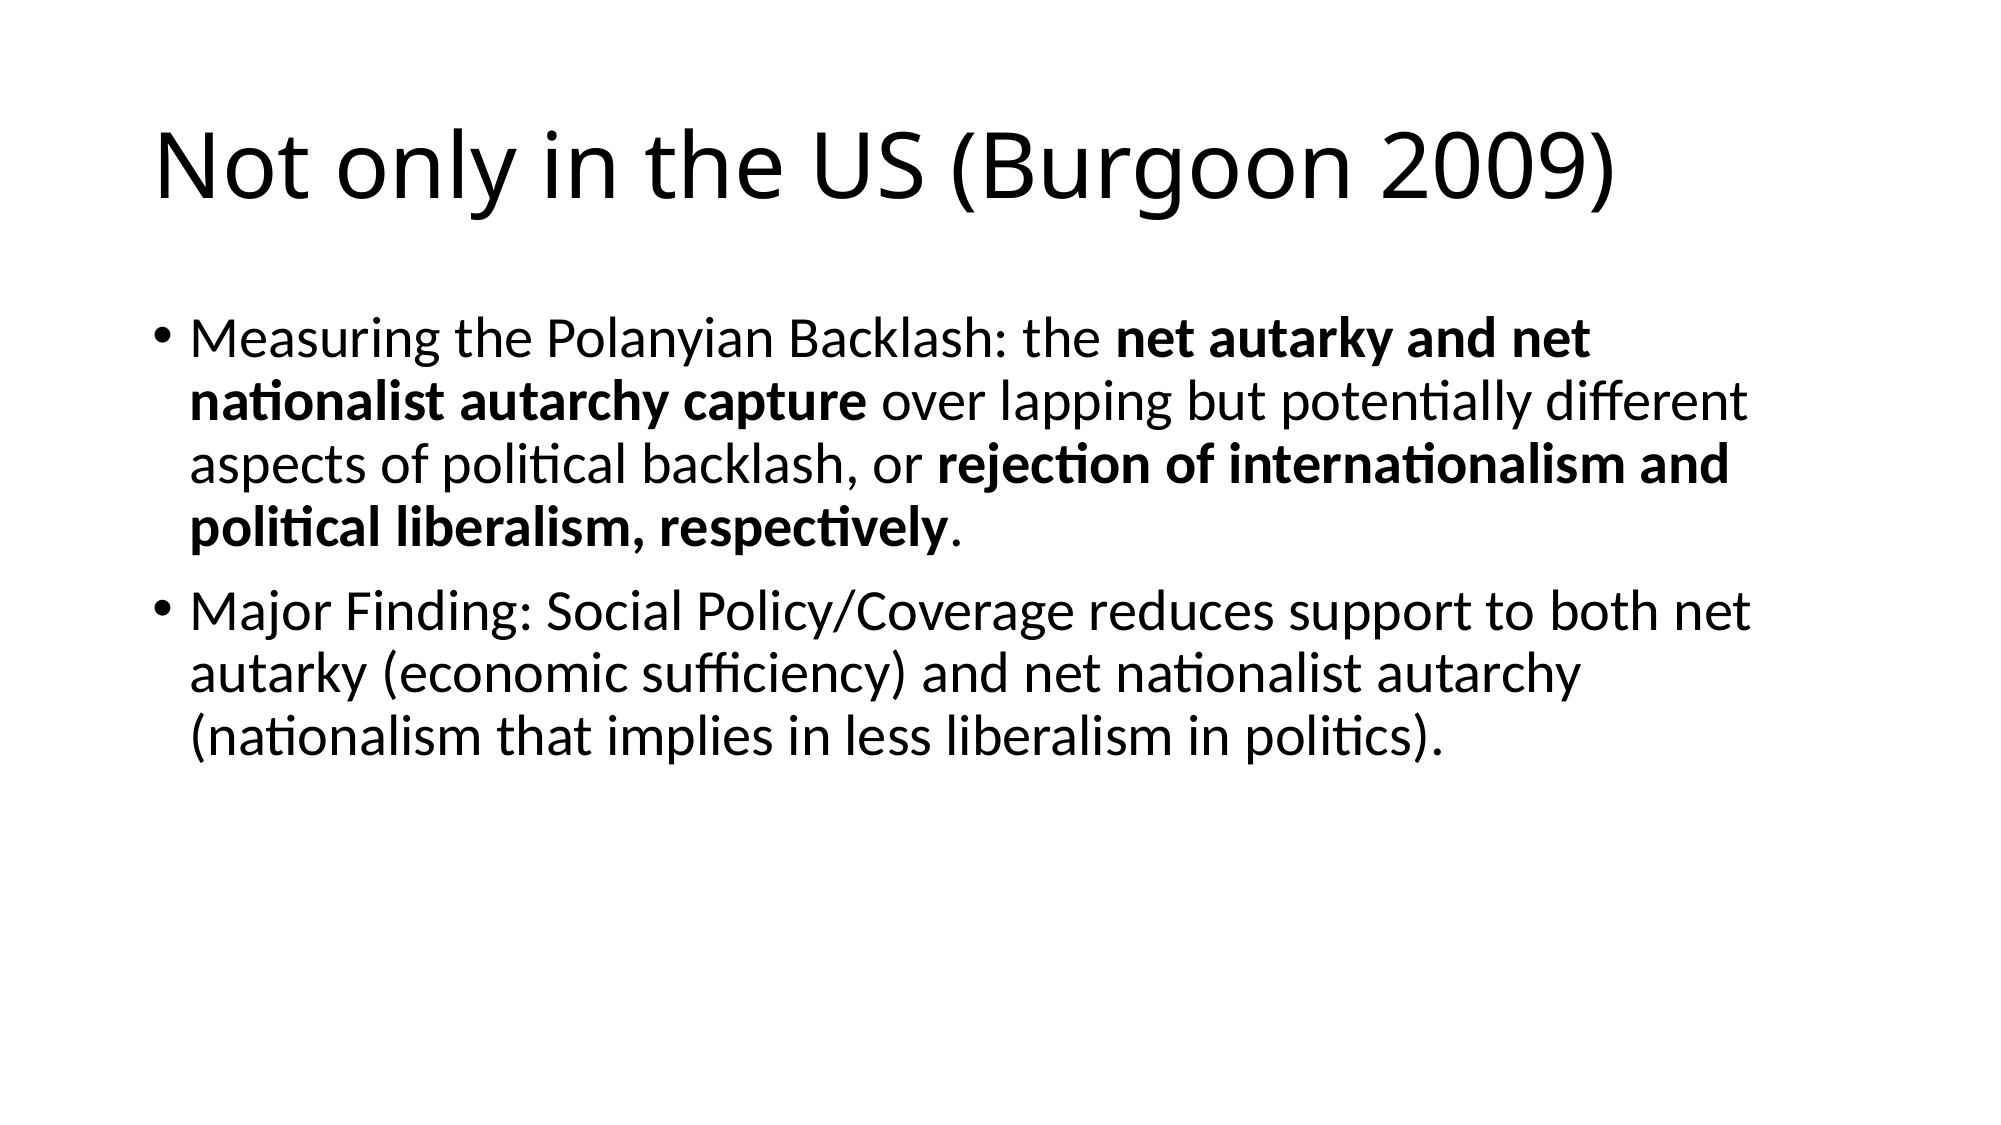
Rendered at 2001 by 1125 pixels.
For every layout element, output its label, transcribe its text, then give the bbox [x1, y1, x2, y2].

title Not only in the US (Burgoon 2009) [137, 59, 1863, 278]
list Measuring the Polanyian Backlash: the net autarky and net nationalist autarchy capture over lapping but potentially different aspects of political backlash, or rejection of internationalism and political liberalism, respectively. Major Finding: Social Policy/Coverage reduces support to both net autarky (economic sufficiency) and net nationalist autarchy (nationalism that implies in less liberalism in politics). [137, 299, 1863, 1014]
